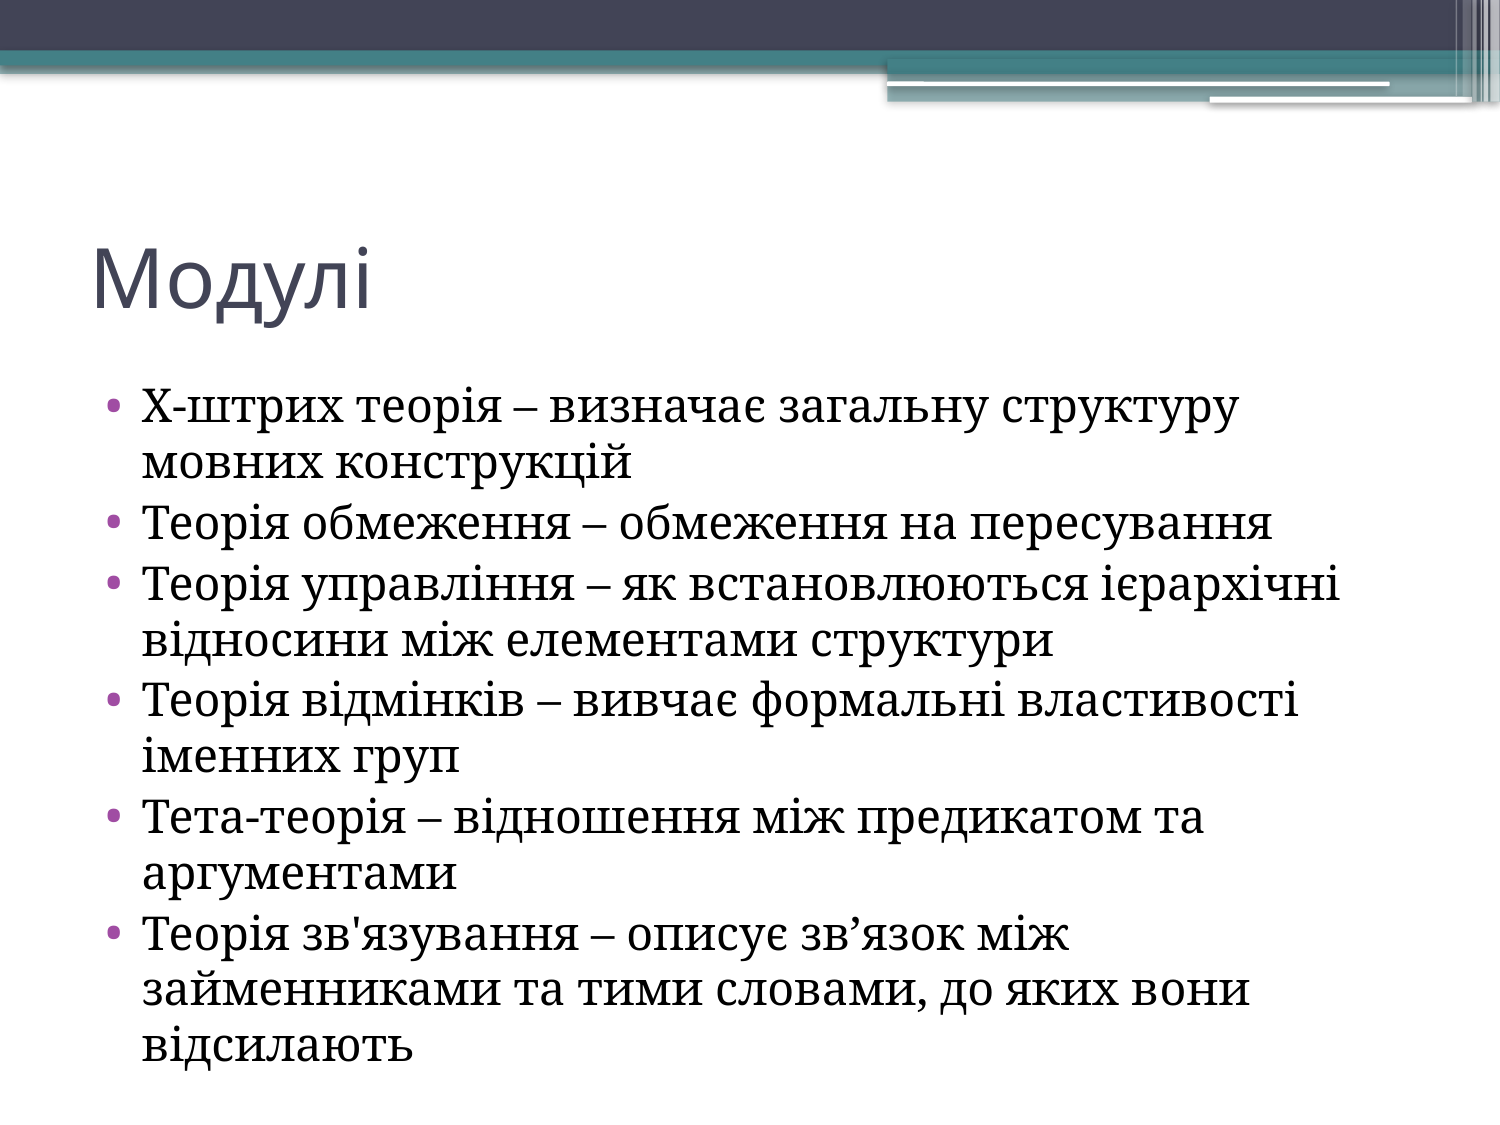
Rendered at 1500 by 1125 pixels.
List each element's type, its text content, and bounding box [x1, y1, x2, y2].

title Модулі [75, 187, 1425, 363]
list Х-штрих теорія – визначає загальну структуру мовних конструкцій Теорія обмеження – обмеження на пересування Теорія управління – як встановлюються ієрархічні відносини між елементами структури Теорія відмінків – вивчає формальні властивості іменних груп Тета-теорія – відношення між предикатом та аргументами Теорія зв'язування – описує зв’язок між займенниками та тими словами, до яких вони відсилають [75, 368, 1425, 1079]
